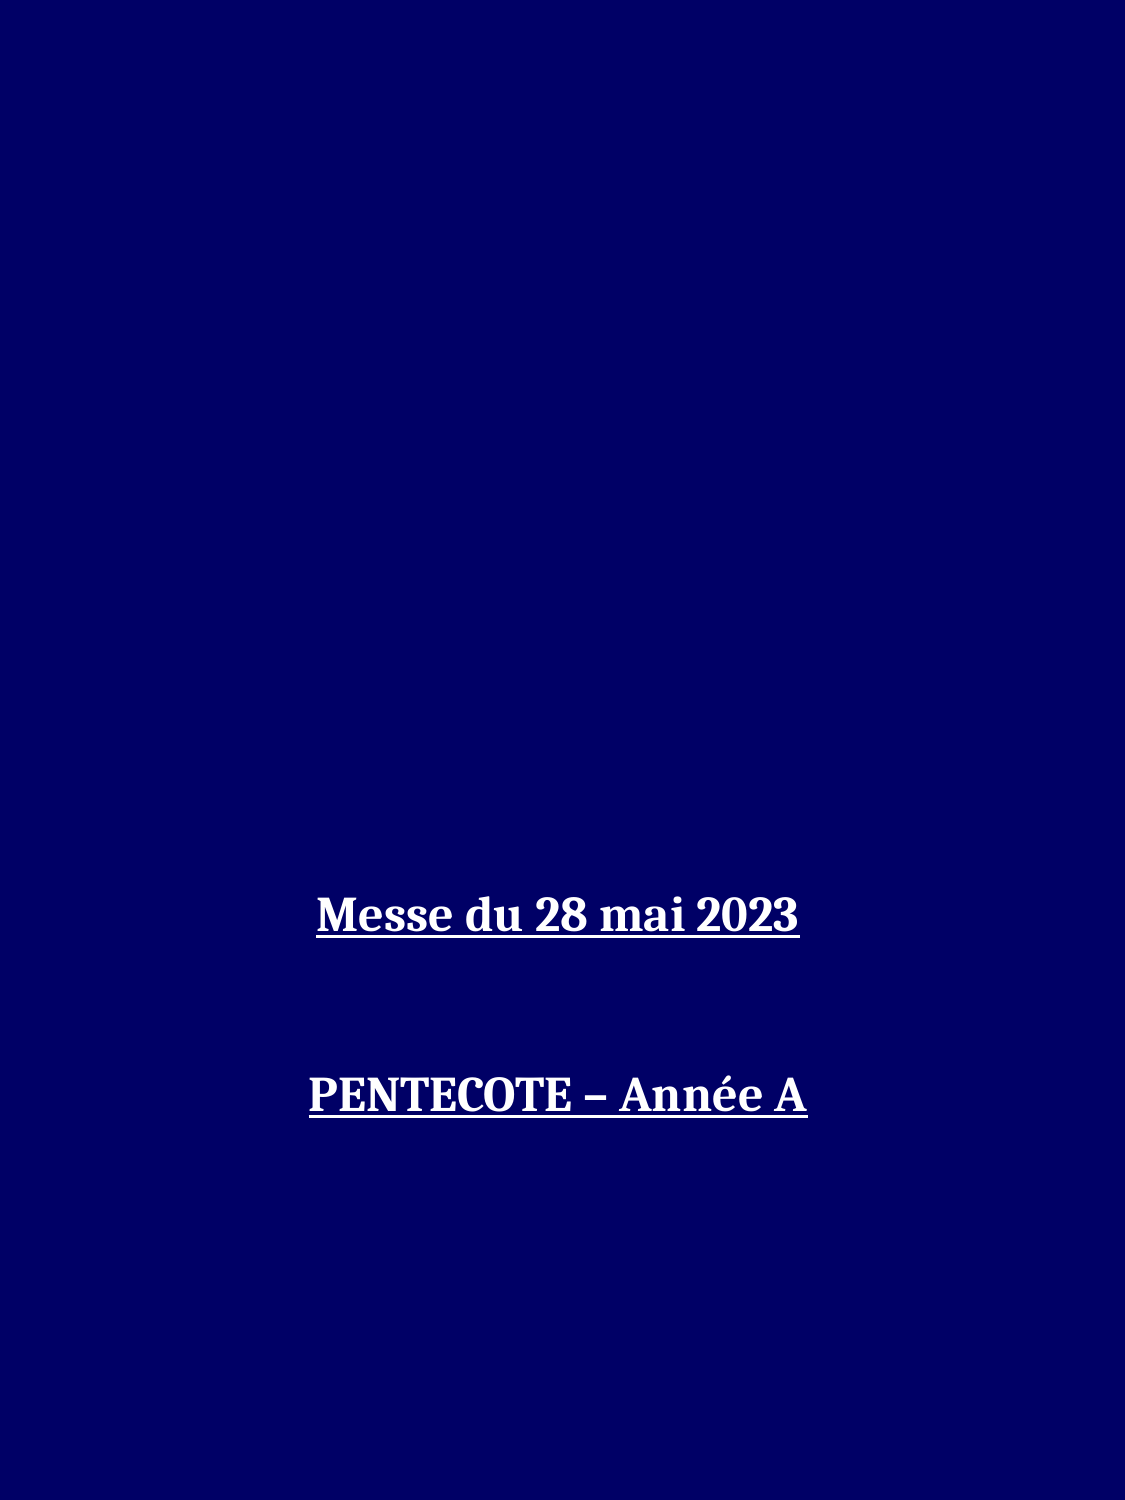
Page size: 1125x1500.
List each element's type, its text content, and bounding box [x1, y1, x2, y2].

text_box Messe du 28 mai 2023 PENTECOTE – Année A [288, 874, 828, 1129]
